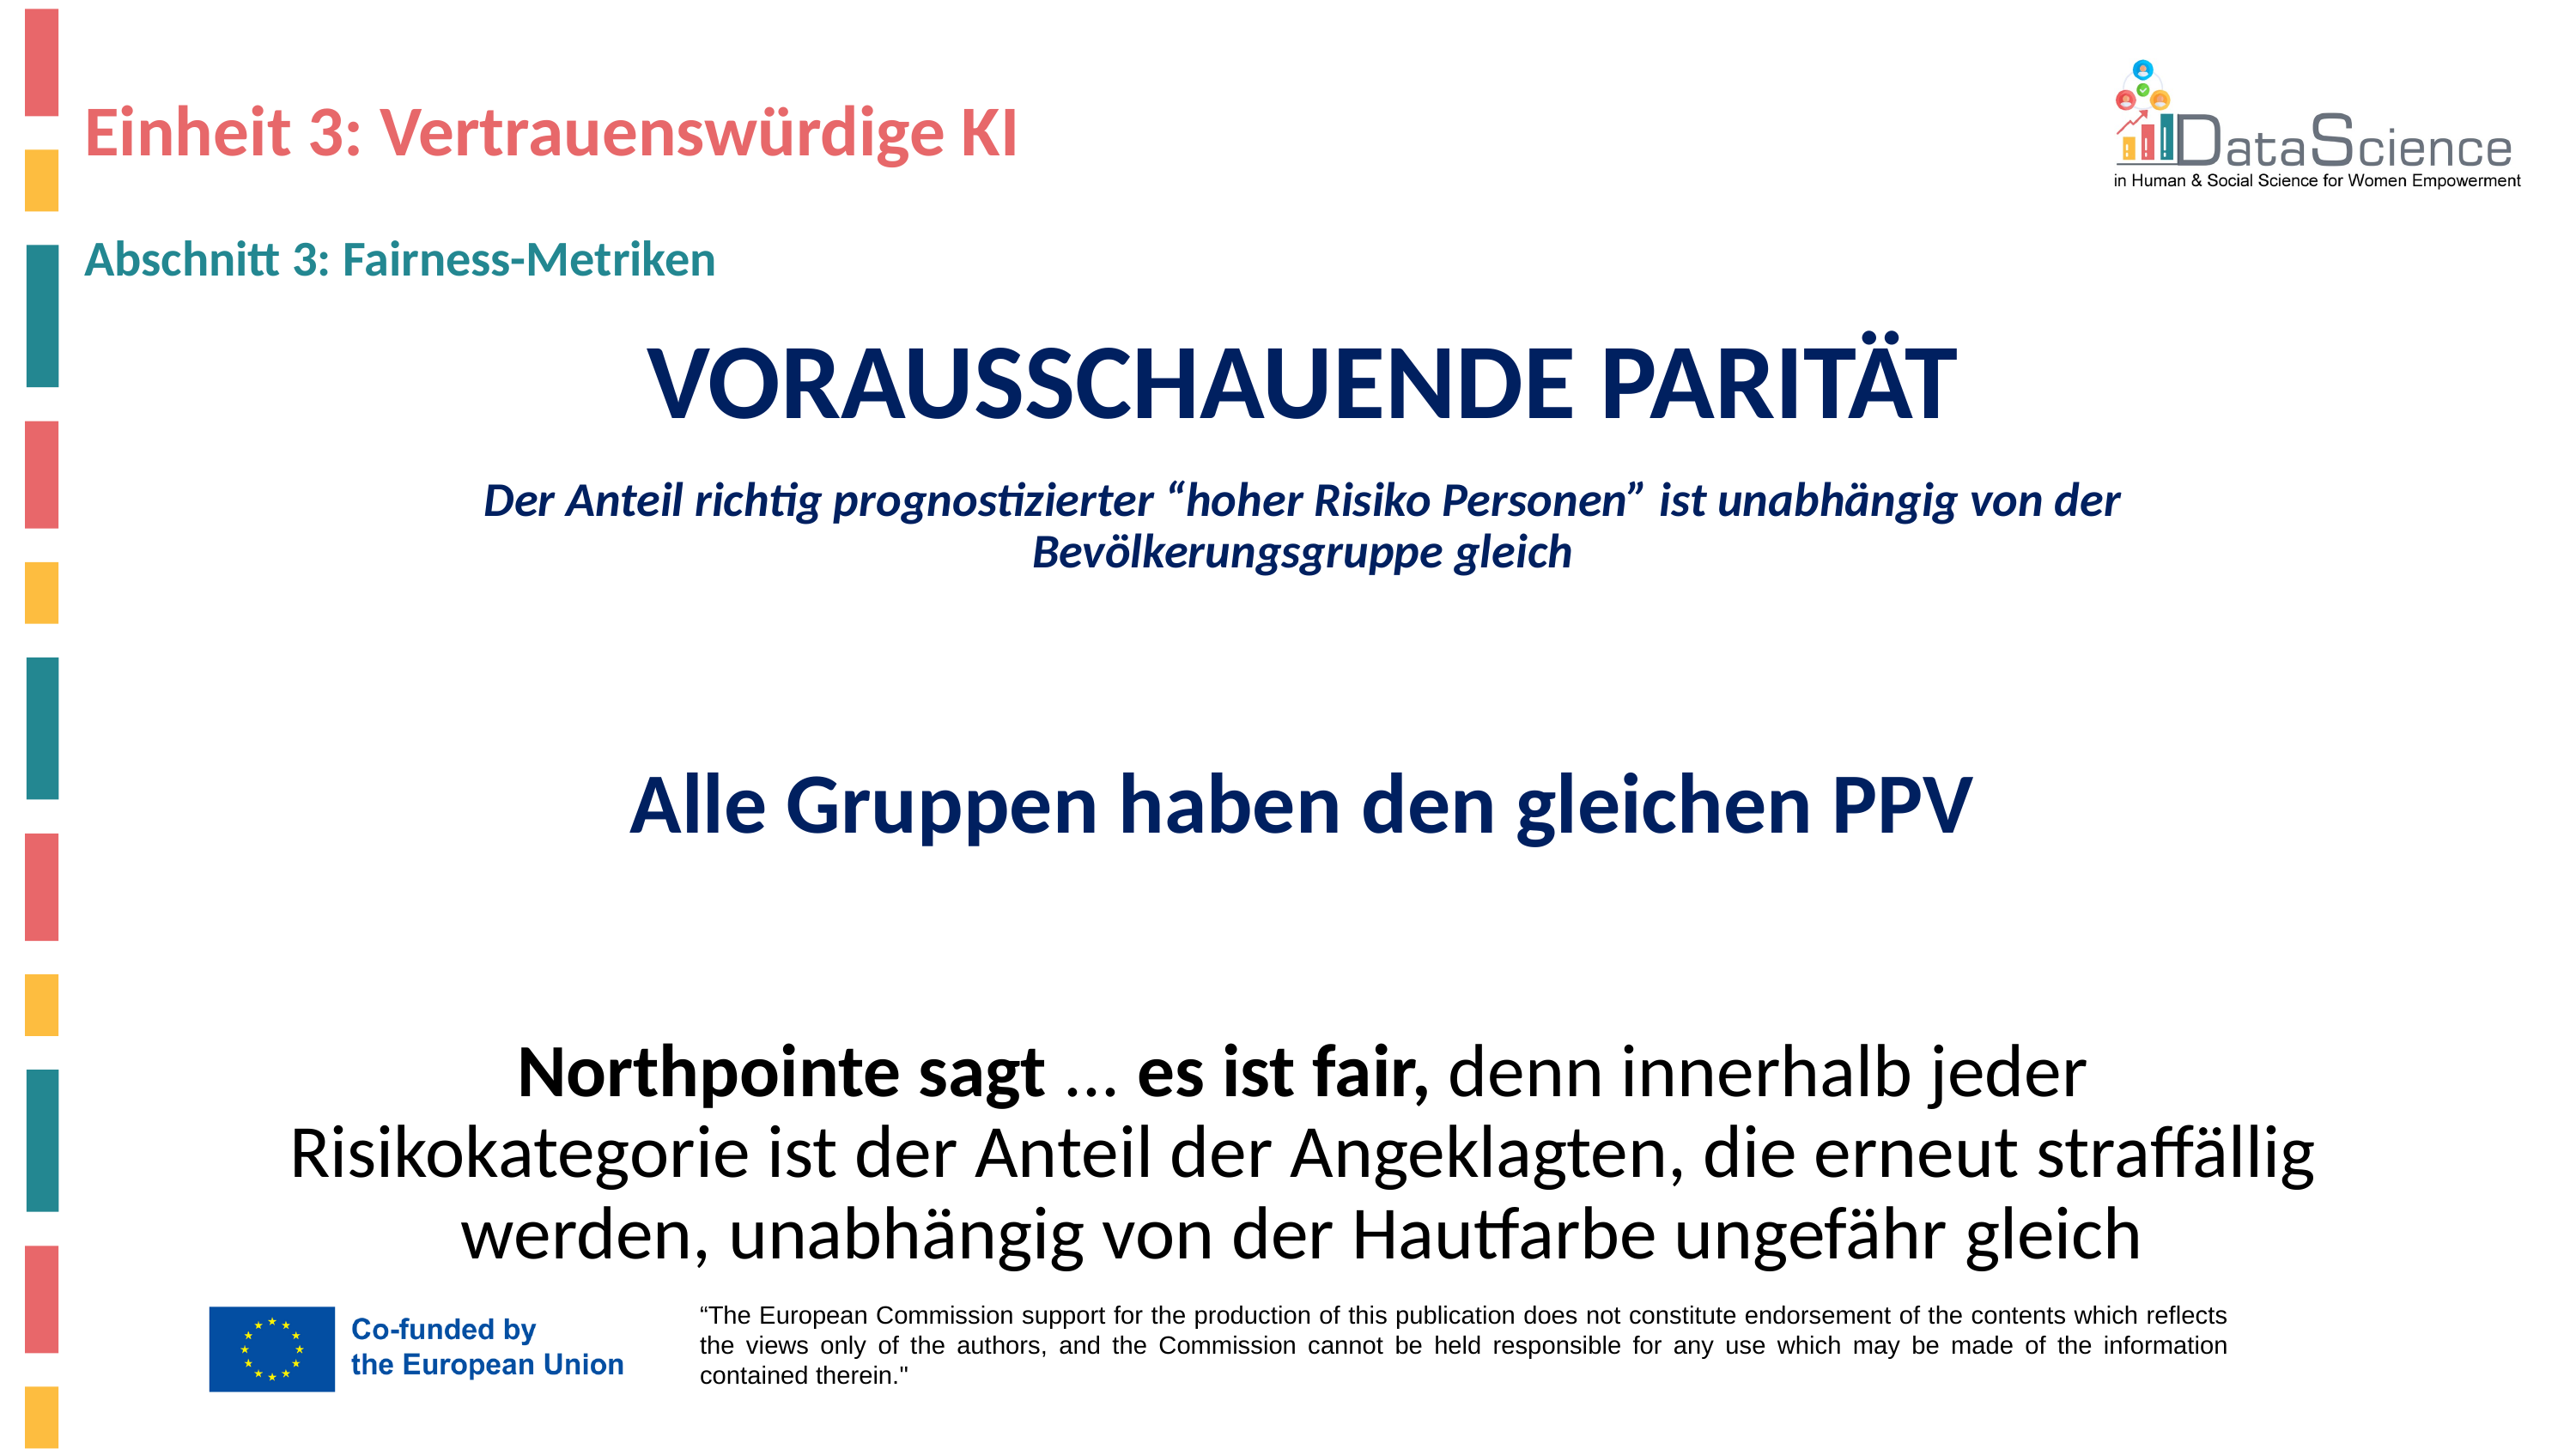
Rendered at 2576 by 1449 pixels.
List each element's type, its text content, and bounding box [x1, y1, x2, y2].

text_box Abschnitt 3: Fairness-Metriken [71, 219, 1486, 293]
picture [204, 1301, 655, 1397]
picture [2114, 58, 2522, 191]
list VORAUSSCHAUENDE PARITÄT Der Anteil richtig prognostizierter “hoher Risiko Personen” ist unabhängig von der Bevölkerungsgruppe gleich Alle Gruppen haben den gleichen PPV Northpointe sagt ... es ist fair, denn innerhalb jeder Risikokategorie ist der Anteil der Angeklagten, die erneut straffällig werden, unabhängig von der Hautfarbe ungefähr gleich [268, 316, 2337, 1221]
title Einheit 3: Vertrauenswürdige KI [71, 88, 1322, 167]
